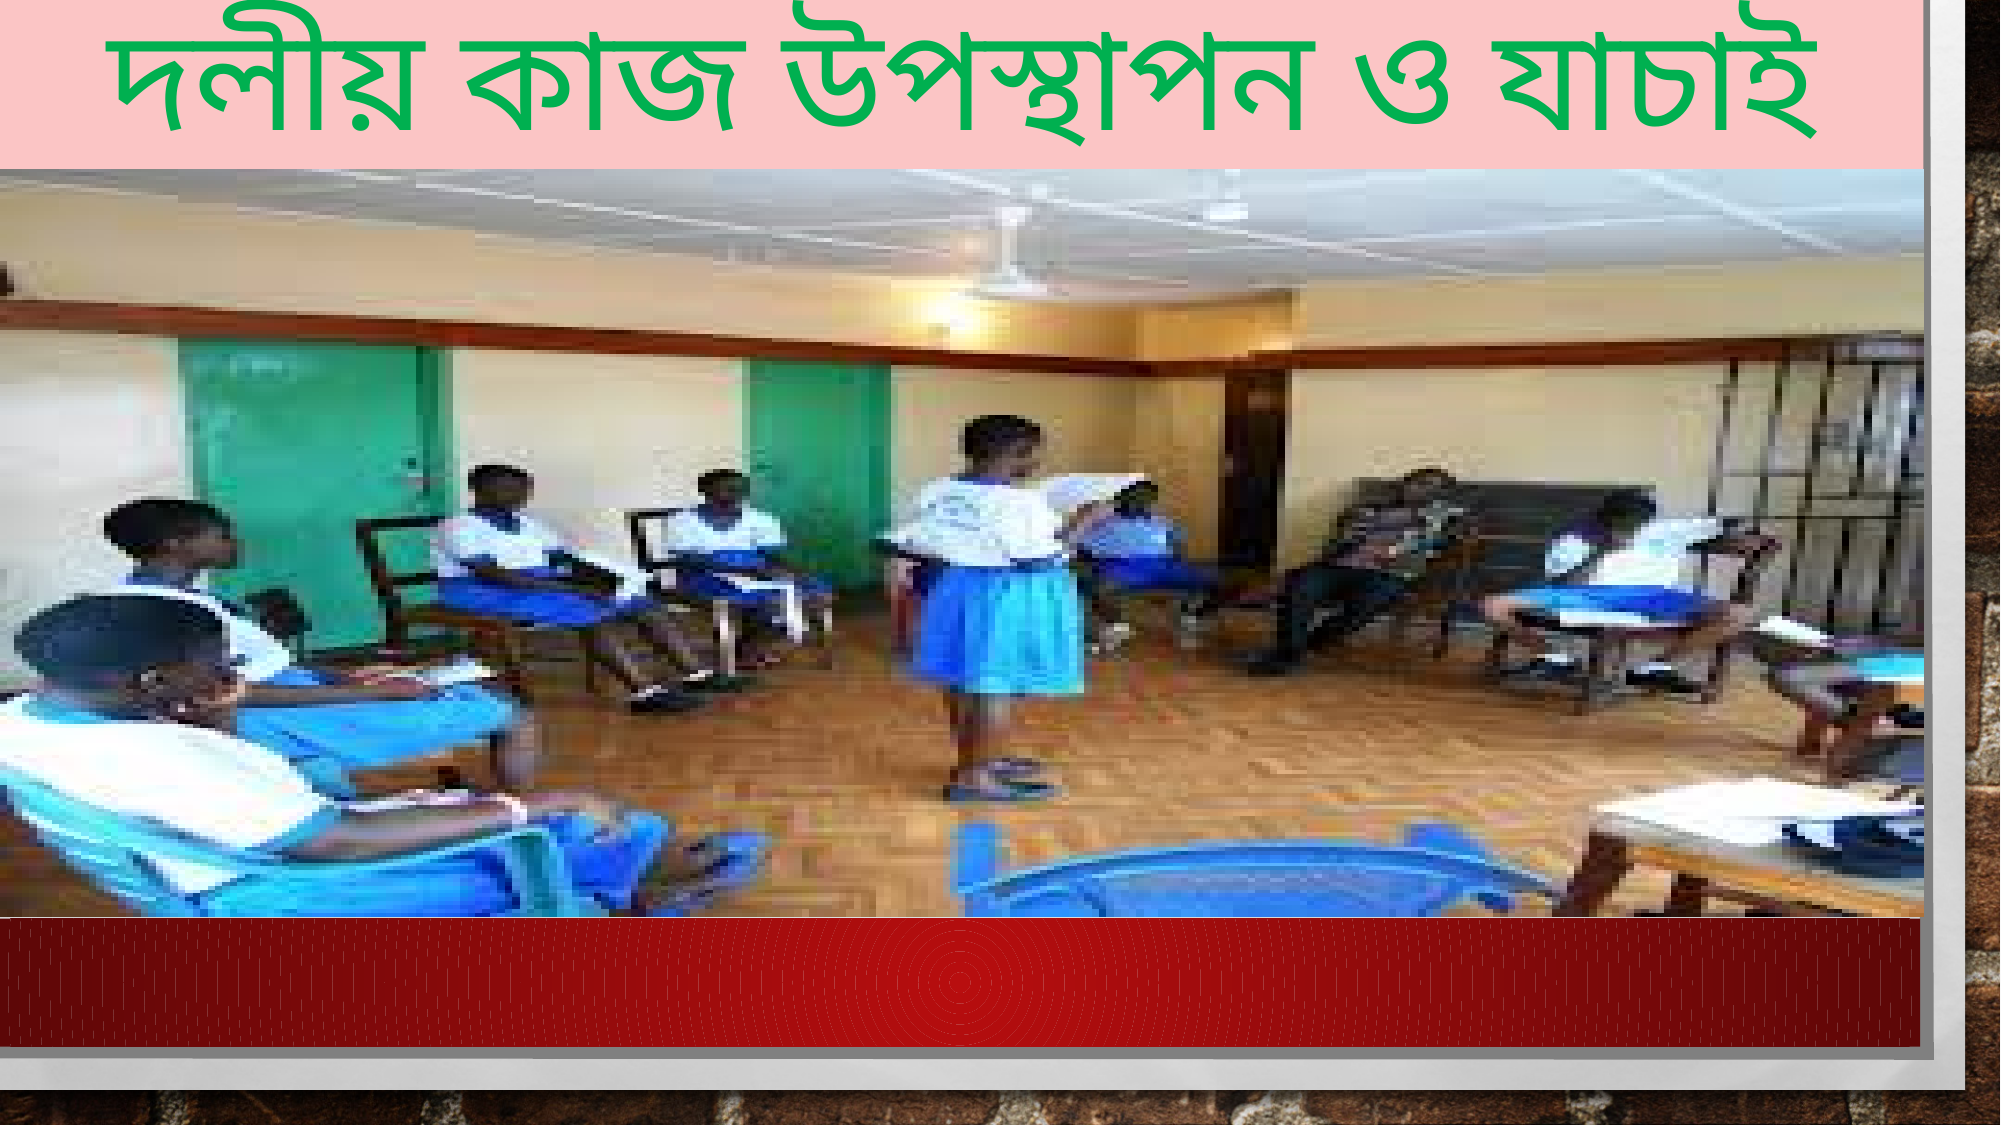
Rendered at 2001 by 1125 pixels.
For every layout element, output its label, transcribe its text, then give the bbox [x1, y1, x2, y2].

title দলীয় কাজ উপস্থাপন ও যাচাই [0, 0, 1924, 169]
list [0, 169, 1924, 918]
picture [0, 0, 2000, 1125]
